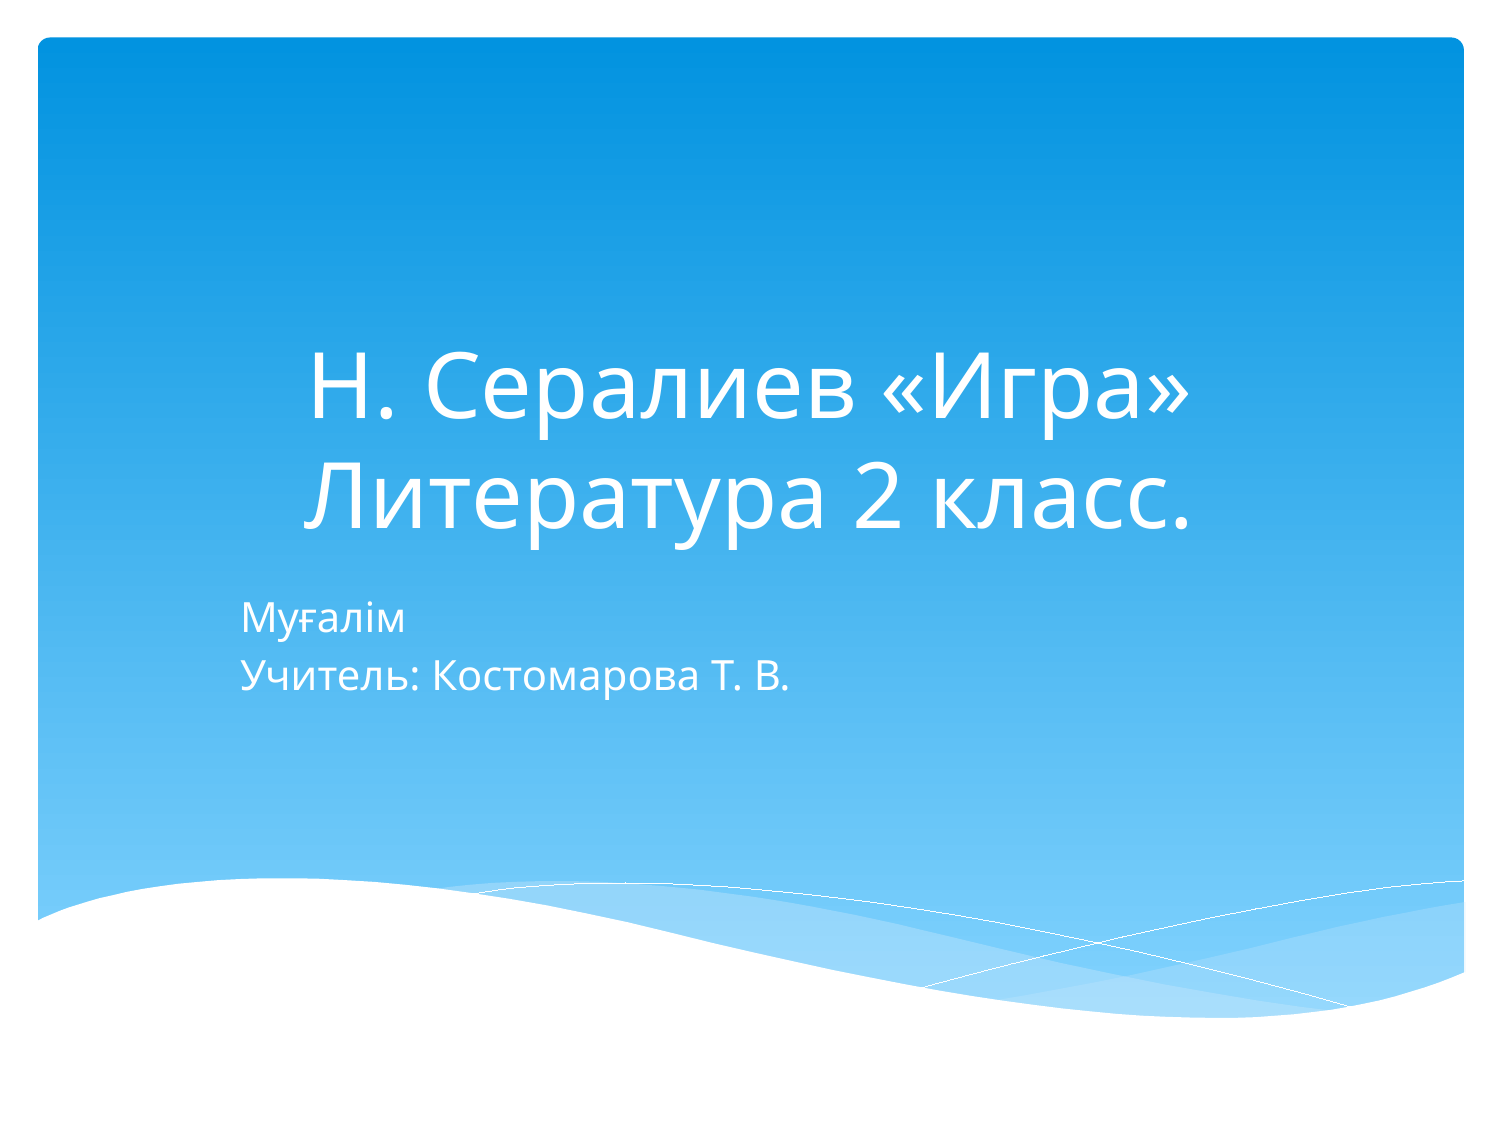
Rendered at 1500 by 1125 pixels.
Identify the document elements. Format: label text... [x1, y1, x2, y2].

title Н. Сералиев «Игра» Литература 2 класс. [112, 262, 1388, 555]
subtitle Муғалім Учитель: Костомарова Т. В. [225, 583, 1275, 825]
